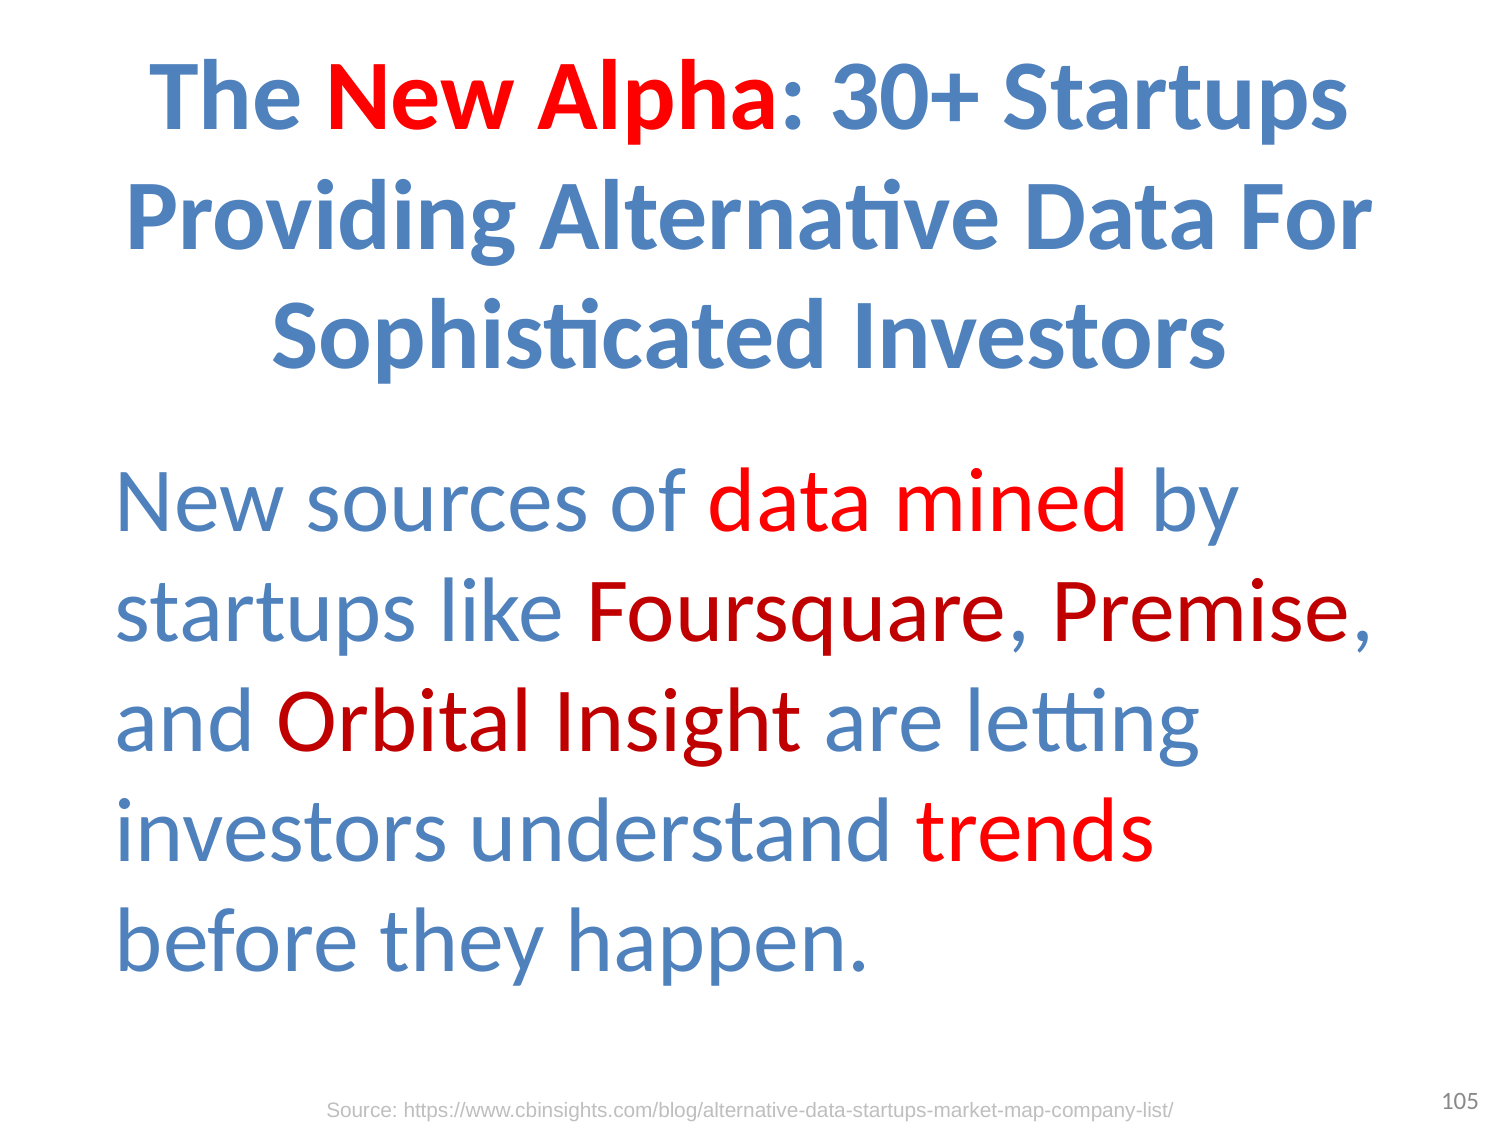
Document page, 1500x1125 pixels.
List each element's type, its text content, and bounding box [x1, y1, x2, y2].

text_box New sources of data mined by startups like Foursquare, Premise, and Orbital Insight are letting investors understand trends before they happen. [100, 432, 1425, 998]
text_box Source: https://www.cbinsights.com/blog/alternative-data-startups-market-map-company-list/ [176, 1089, 1324, 1125]
title The New Alpha: 30+ Startups Providing Alternative Data For Sophisticated Investors [75, 4, 1425, 414]
slide_number 105 [1144, 1069, 1495, 1125]
